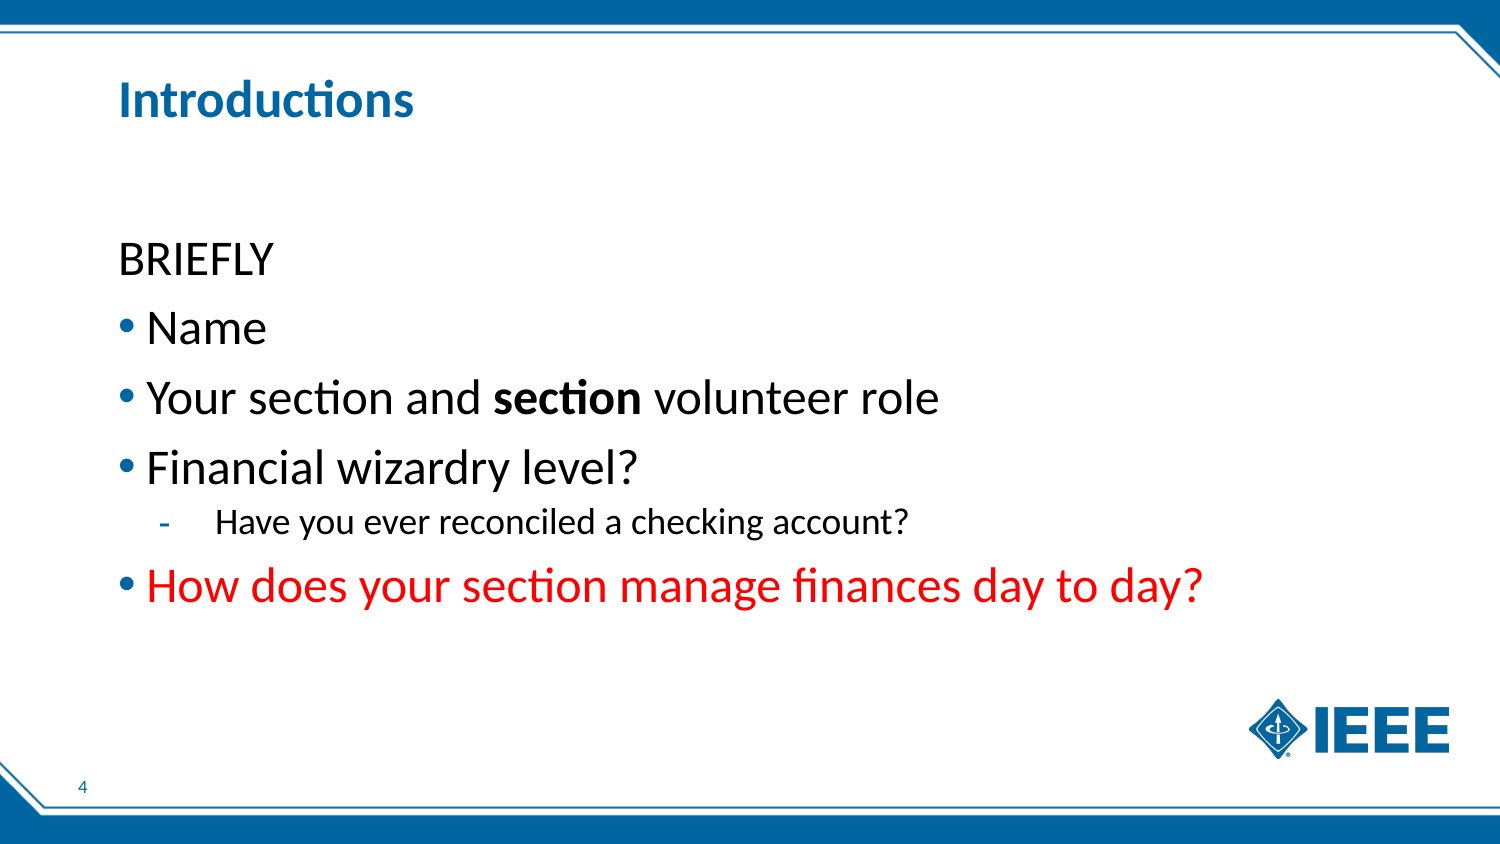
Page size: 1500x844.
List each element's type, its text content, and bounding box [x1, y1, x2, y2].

list BRIEFLY Name Your section and section volunteer role Financial wizardry level? Have you ever reconciled a checking account? How does your section manage finances day to day? [103, 224, 1397, 710]
title Introductions [103, 68, 1397, 137]
slide_number 4 [63, 763, 143, 809]
picture [0, 0, 1500, 102]
picture [0, 699, 1500, 844]
